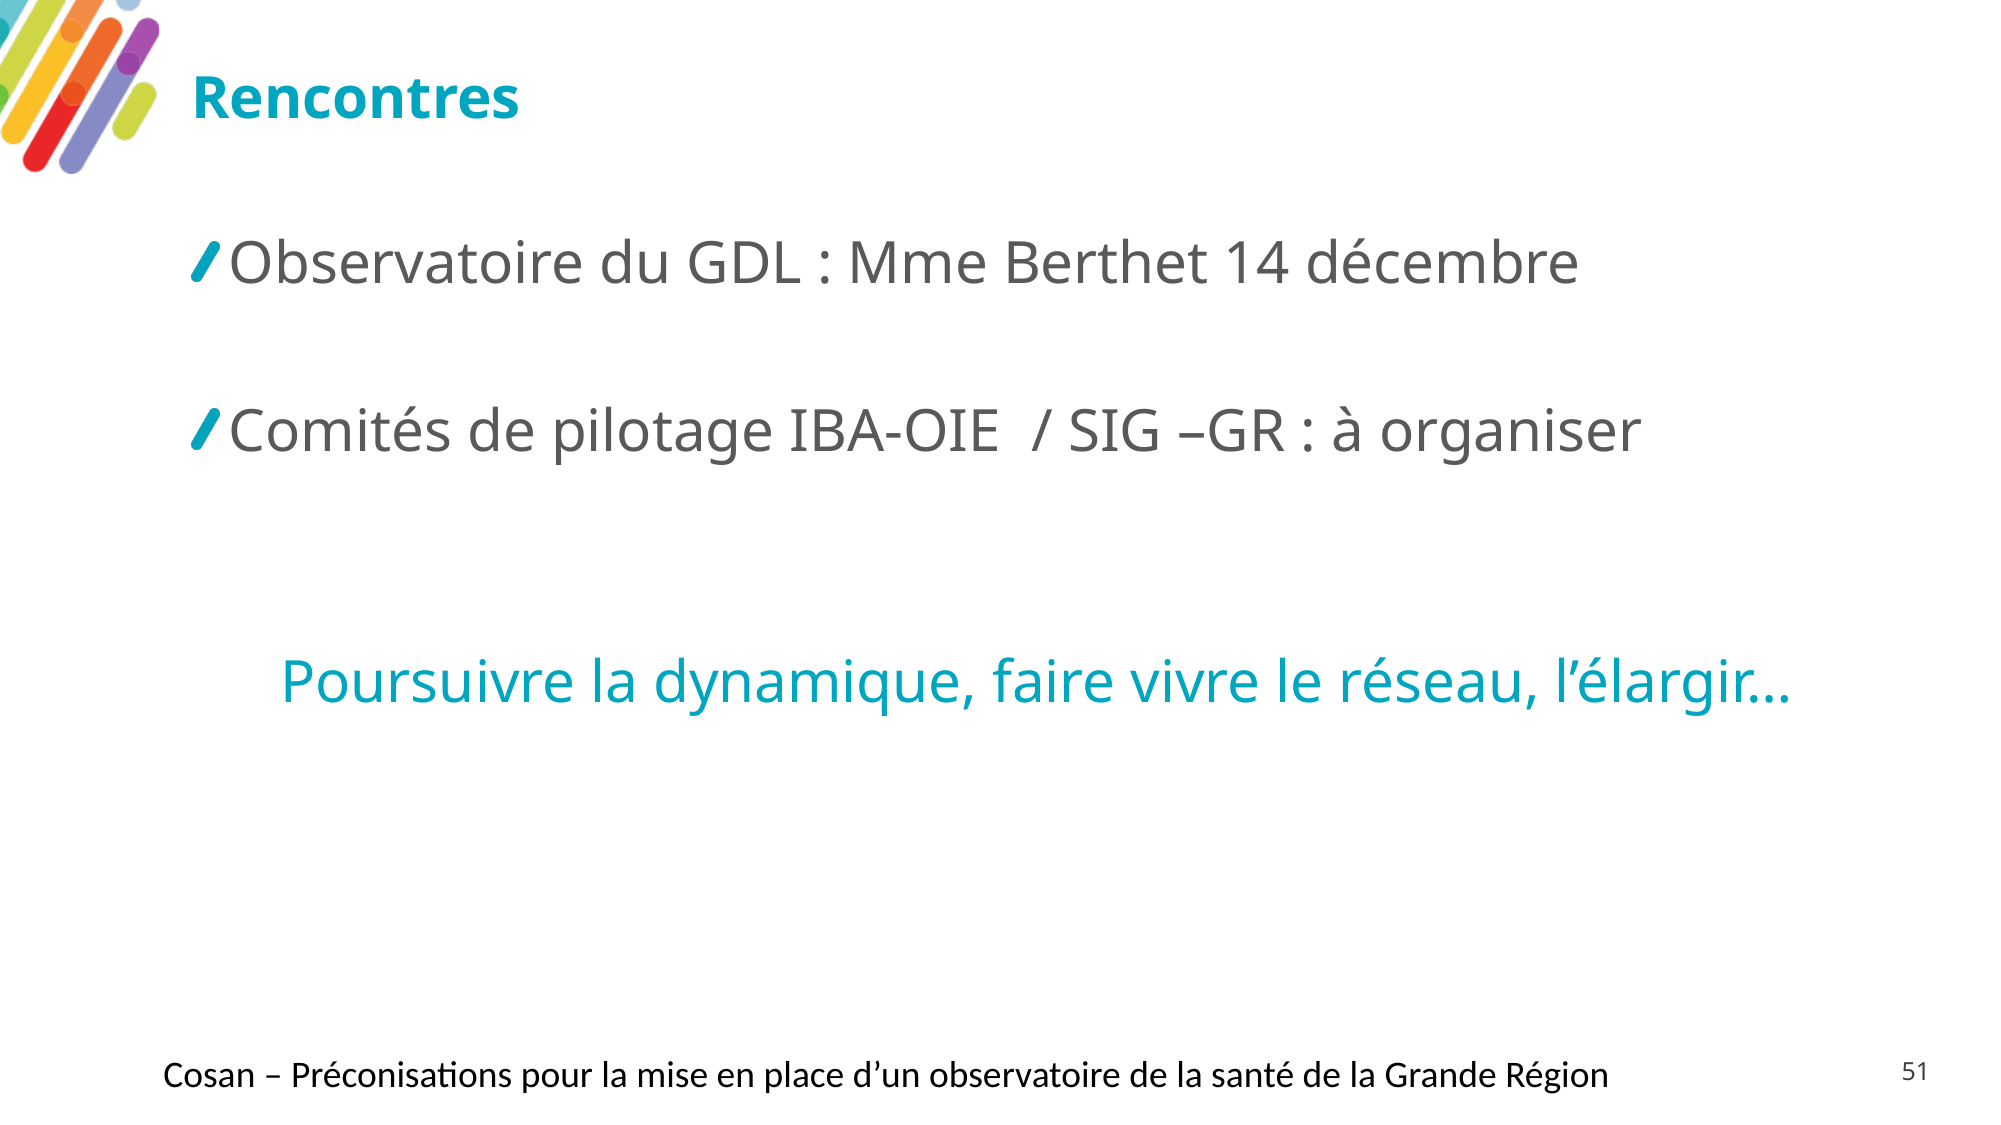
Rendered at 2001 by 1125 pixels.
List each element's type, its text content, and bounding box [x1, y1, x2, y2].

picture [191, 408, 220, 450]
list Observatoire du GDL : Mme Berthet 14 décembre Comités de pilotage IBA-OIE / SIG –GR : à organiser Poursuivre la dynamique, faire vivre le réseau, l’élargir… [176, 226, 1912, 956]
picture [0, 0, 160, 174]
text_box Cosan – Préconisations pour la mise en place d’un observatoire de la santé de la Grande Région [148, 1042, 1787, 1103]
title Rencontres [176, 47, 1912, 152]
slide_number 51 [1800, 1042, 1946, 1103]
picture [191, 241, 220, 282]
